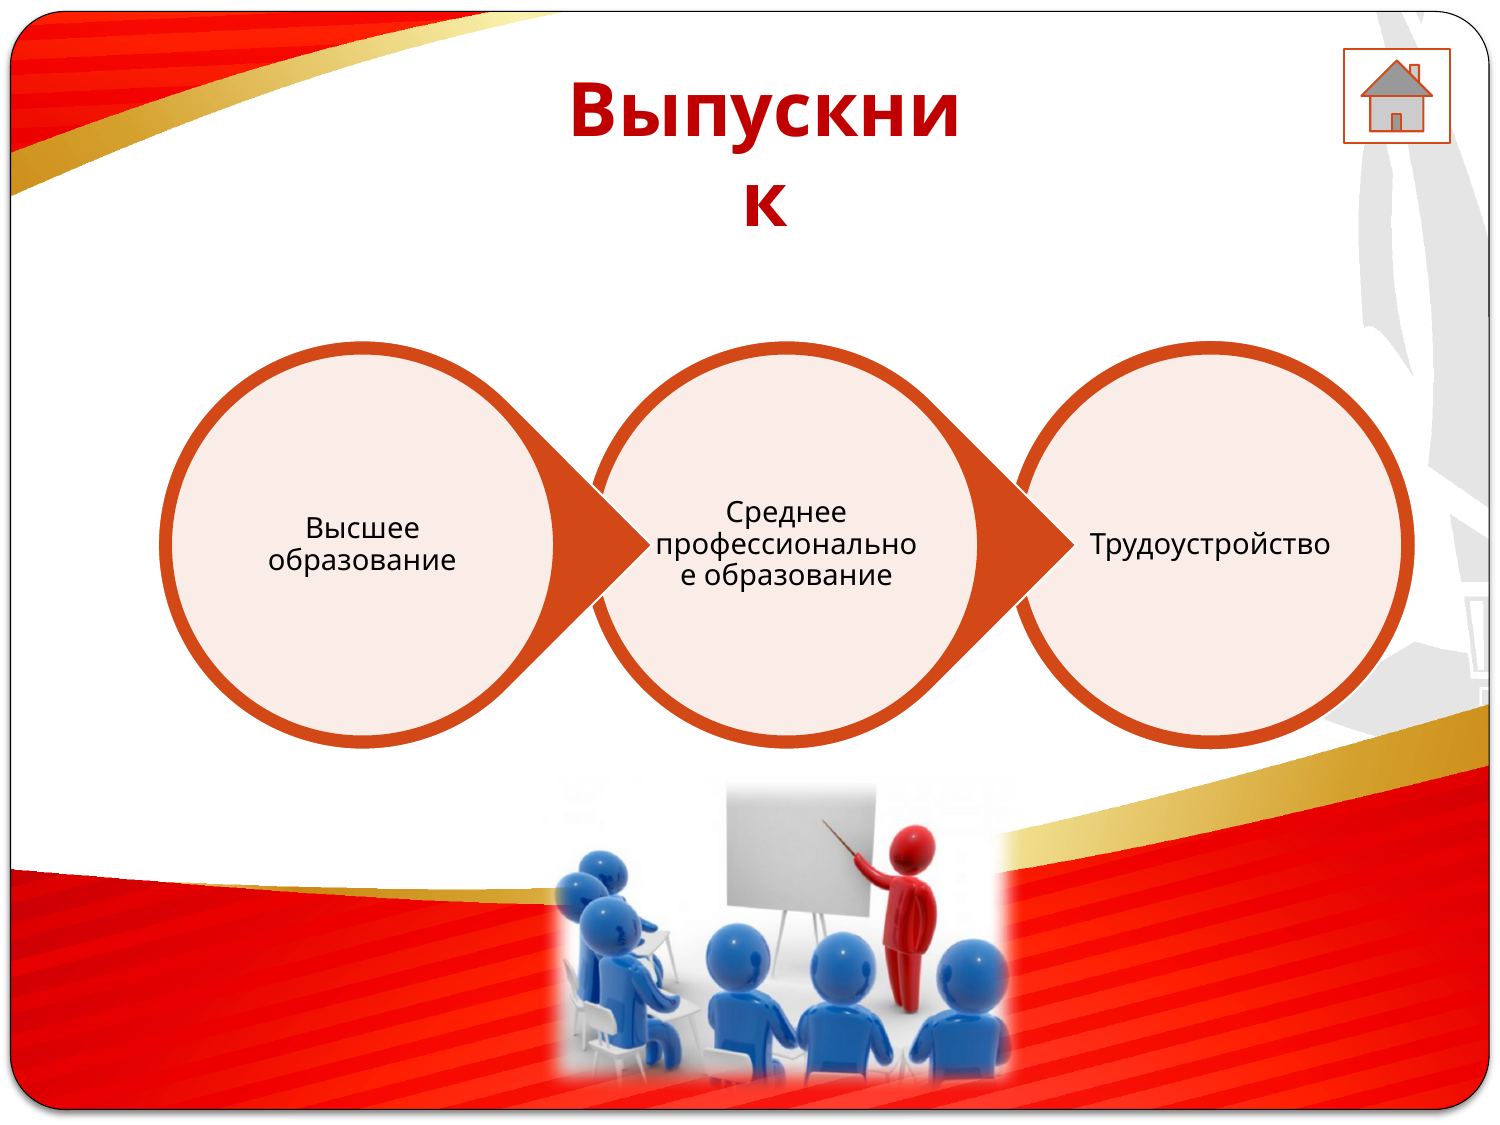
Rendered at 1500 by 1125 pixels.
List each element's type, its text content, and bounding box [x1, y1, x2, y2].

picture [12, 12, 1488, 1108]
text_box Выпускник [532, 54, 999, 168]
text_box [1343, 48, 1451, 144]
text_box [64, 170, 1425, 920]
